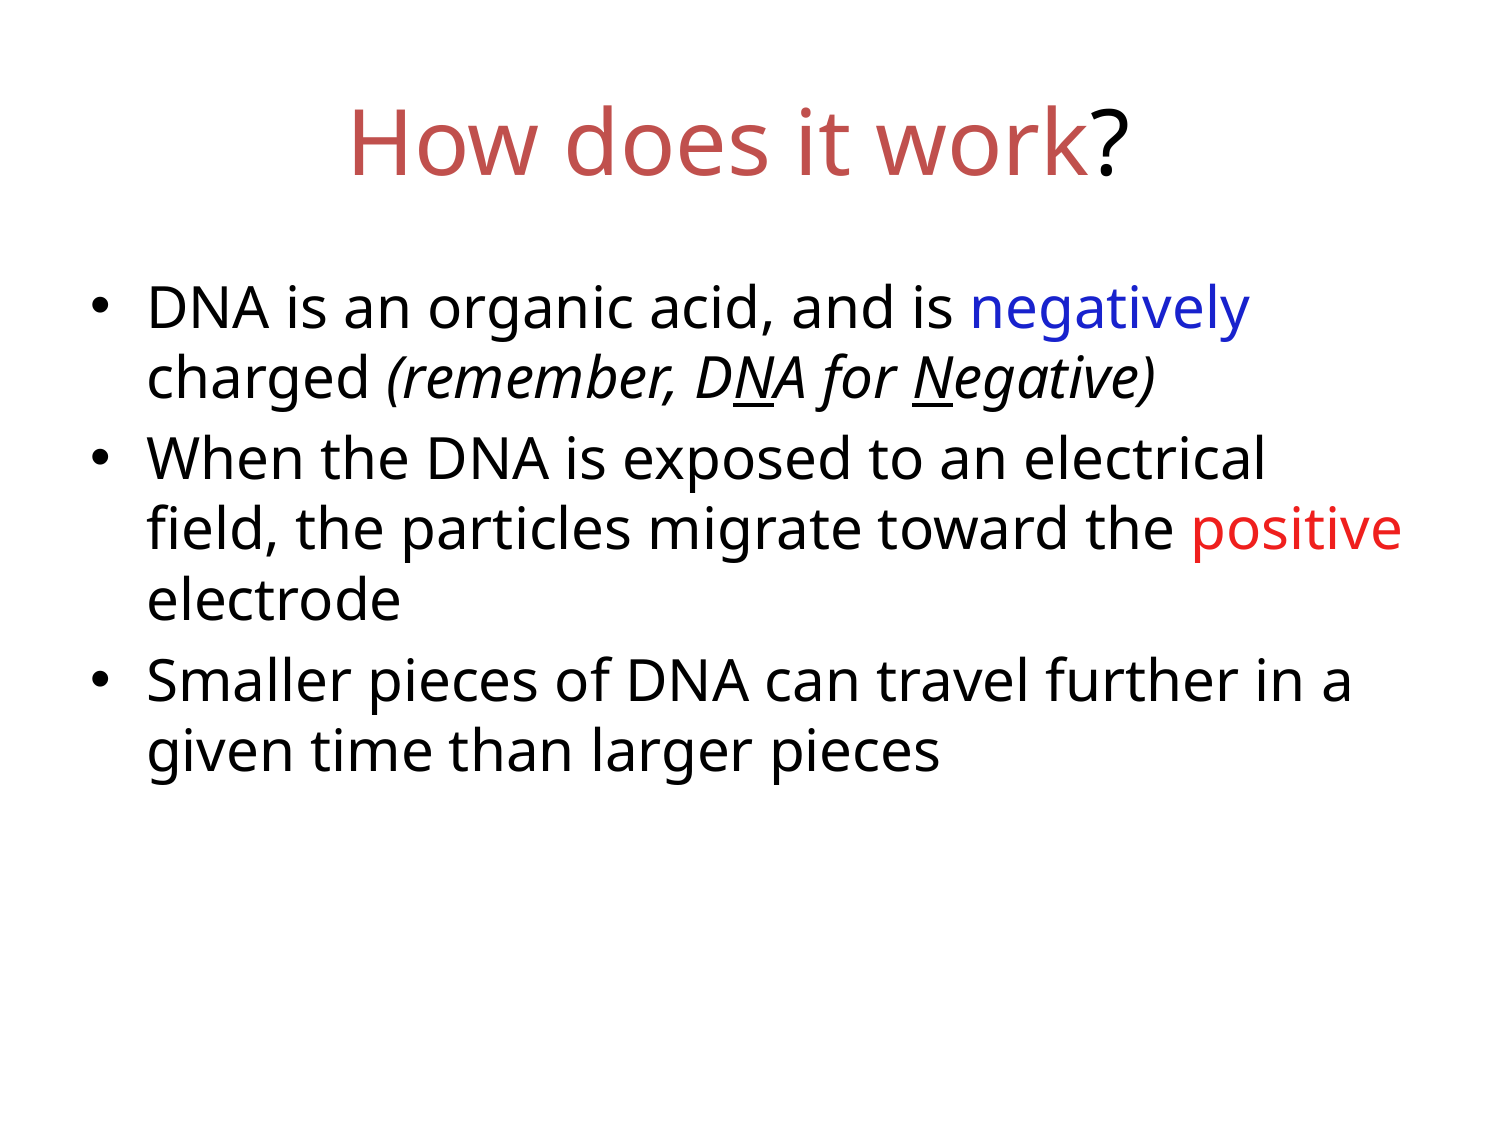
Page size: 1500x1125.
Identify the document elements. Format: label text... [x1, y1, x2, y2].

list DNA is an organic acid, and is negatively charged (remember, DNA for Negative) When the DNA is exposed to an electrical field, the particles migrate toward the positive electrode Smaller pieces of DNA can travel further in a given time than larger pieces [75, 262, 1425, 1005]
title How does it work? [75, 45, 1425, 233]
